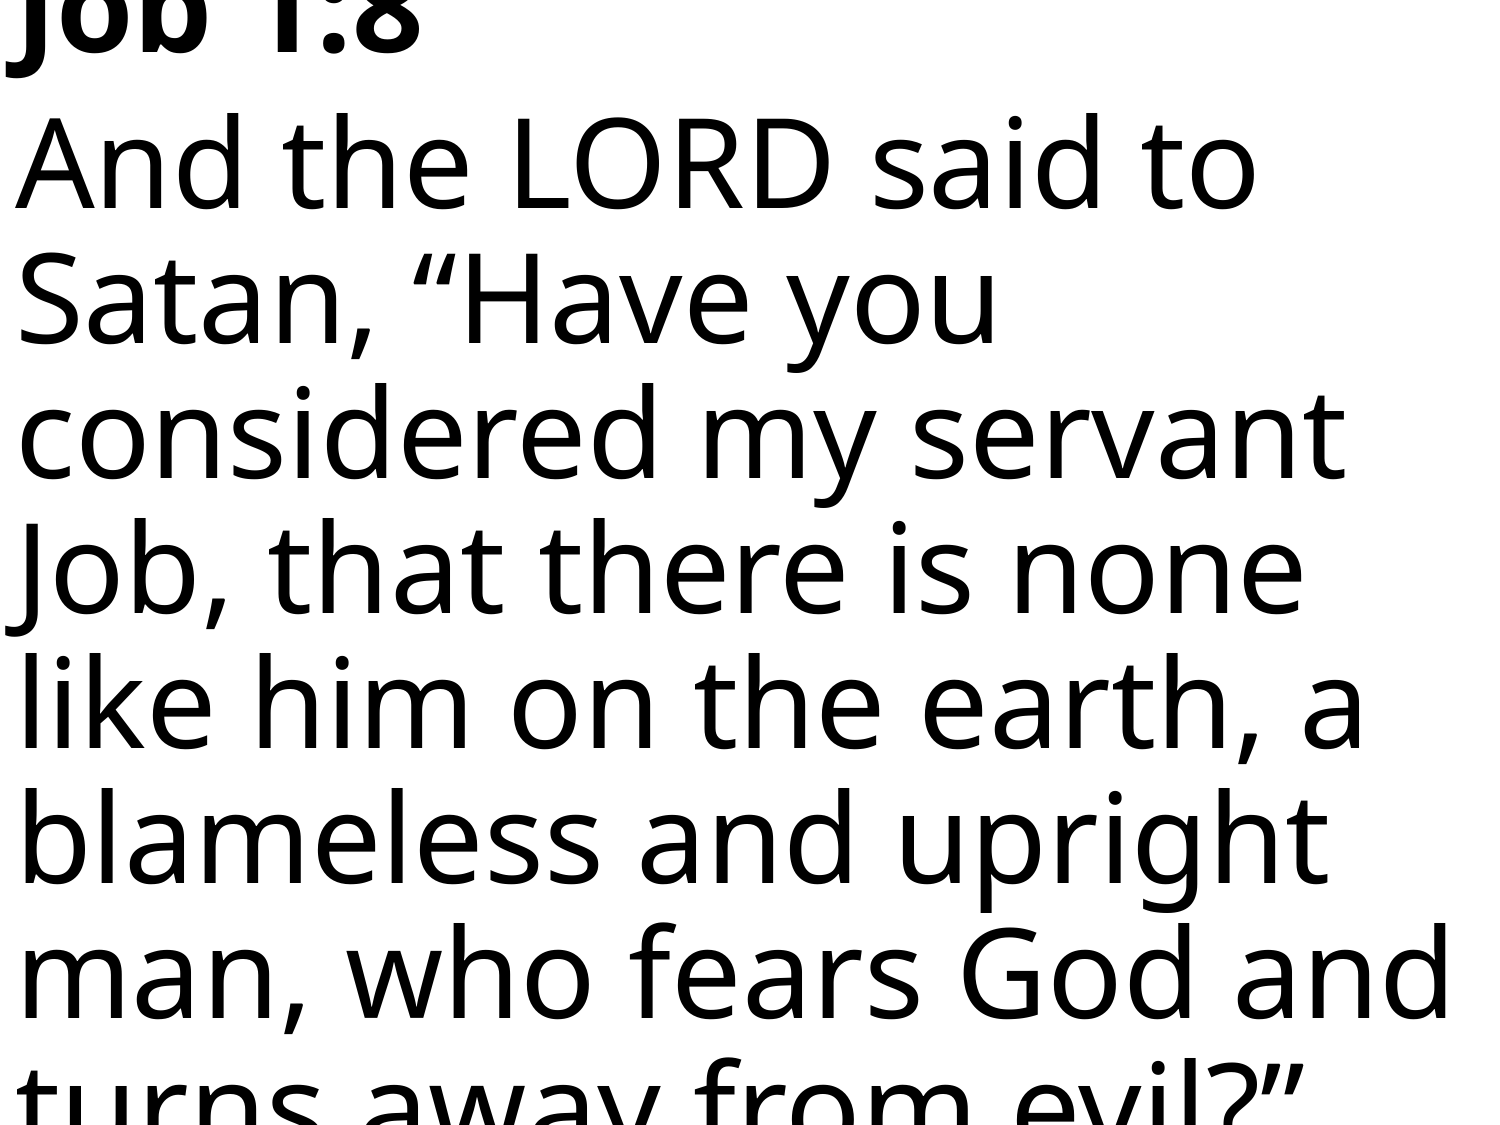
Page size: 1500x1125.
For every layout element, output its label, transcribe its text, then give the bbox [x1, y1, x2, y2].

list Job 1:8 And the LORD said to Satan, “Have you considered my servant Job, that there is none like him on the earth, a blameless and upright man, who fears God and turns away from evil?” [0, 0, 1500, 1125]
